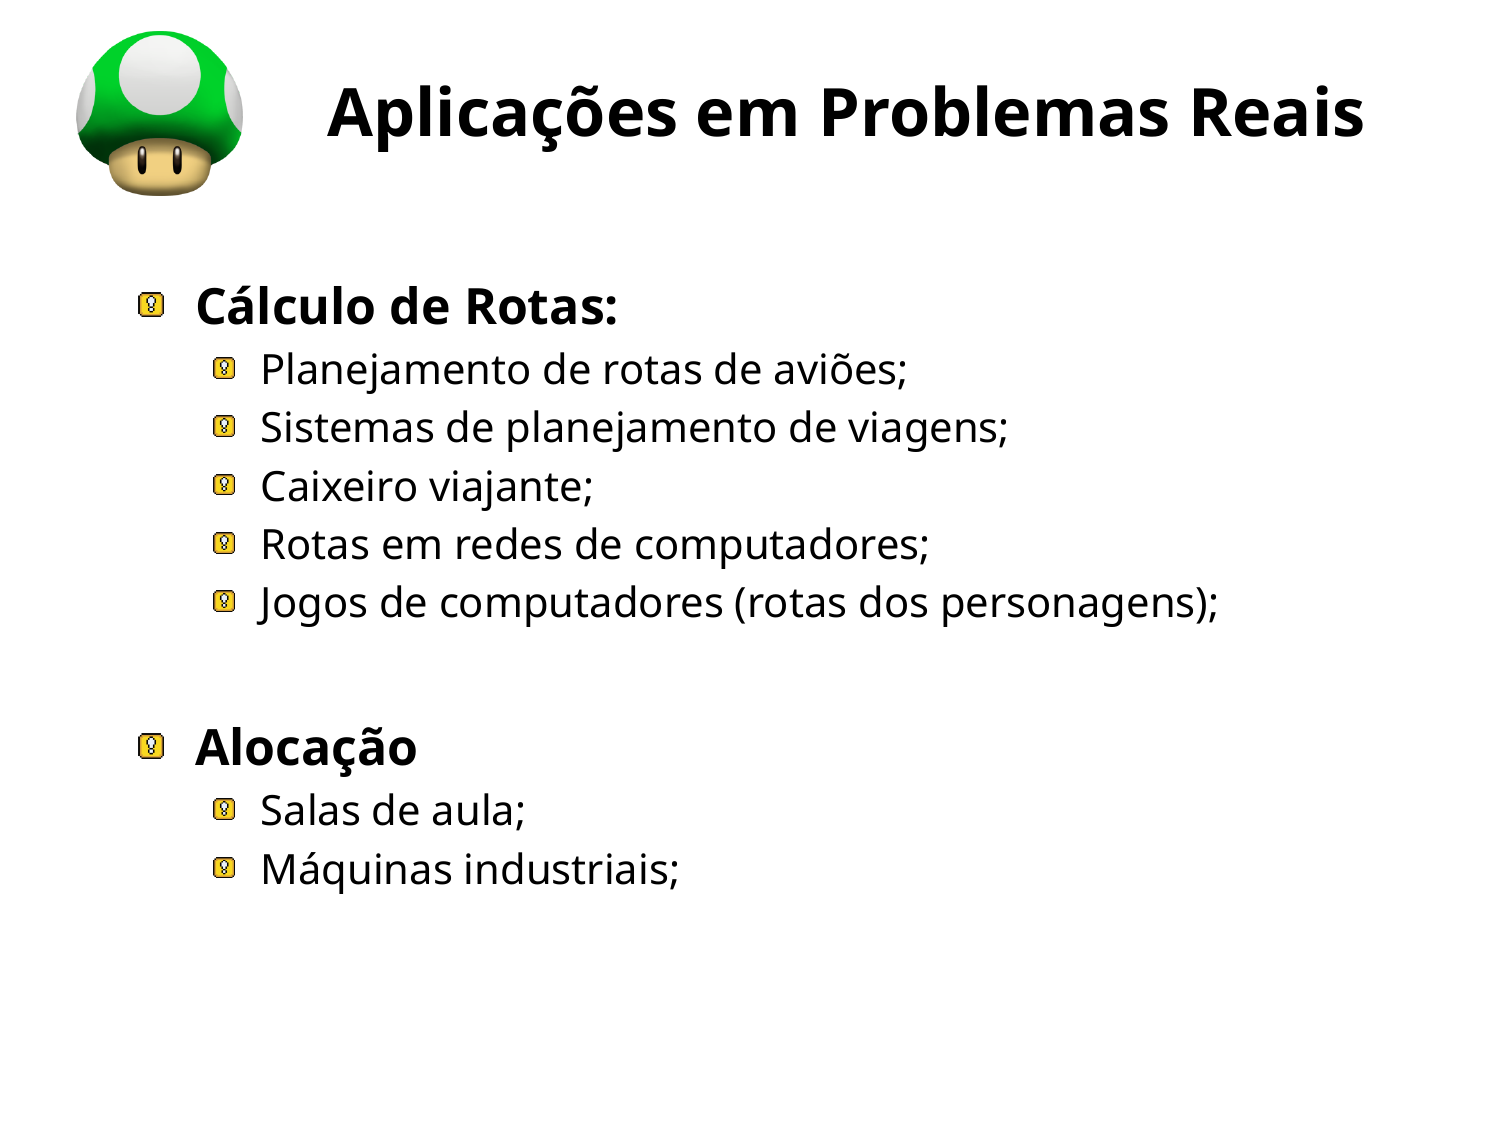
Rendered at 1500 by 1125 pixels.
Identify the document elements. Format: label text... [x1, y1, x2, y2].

picture [213, 357, 235, 379]
list Cálculo de Rotas: Planejamento de rotas de aviões; Sistemas de planejamento de viagens; Caixeiro viajante; Rotas em redes de computadores; Jogos de computadores (rotas dos personagens); Alocação Salas de aula; Máquinas industriais; [123, 267, 1365, 941]
picture [138, 733, 164, 759]
picture [213, 532, 235, 554]
picture [213, 415, 235, 437]
picture [213, 857, 235, 878]
picture [138, 292, 164, 317]
title Aplicações em Problemas Reais [312, 37, 1426, 183]
picture [213, 474, 235, 495]
picture [213, 798, 235, 820]
picture [213, 590, 235, 612]
picture [76, 30, 243, 197]
